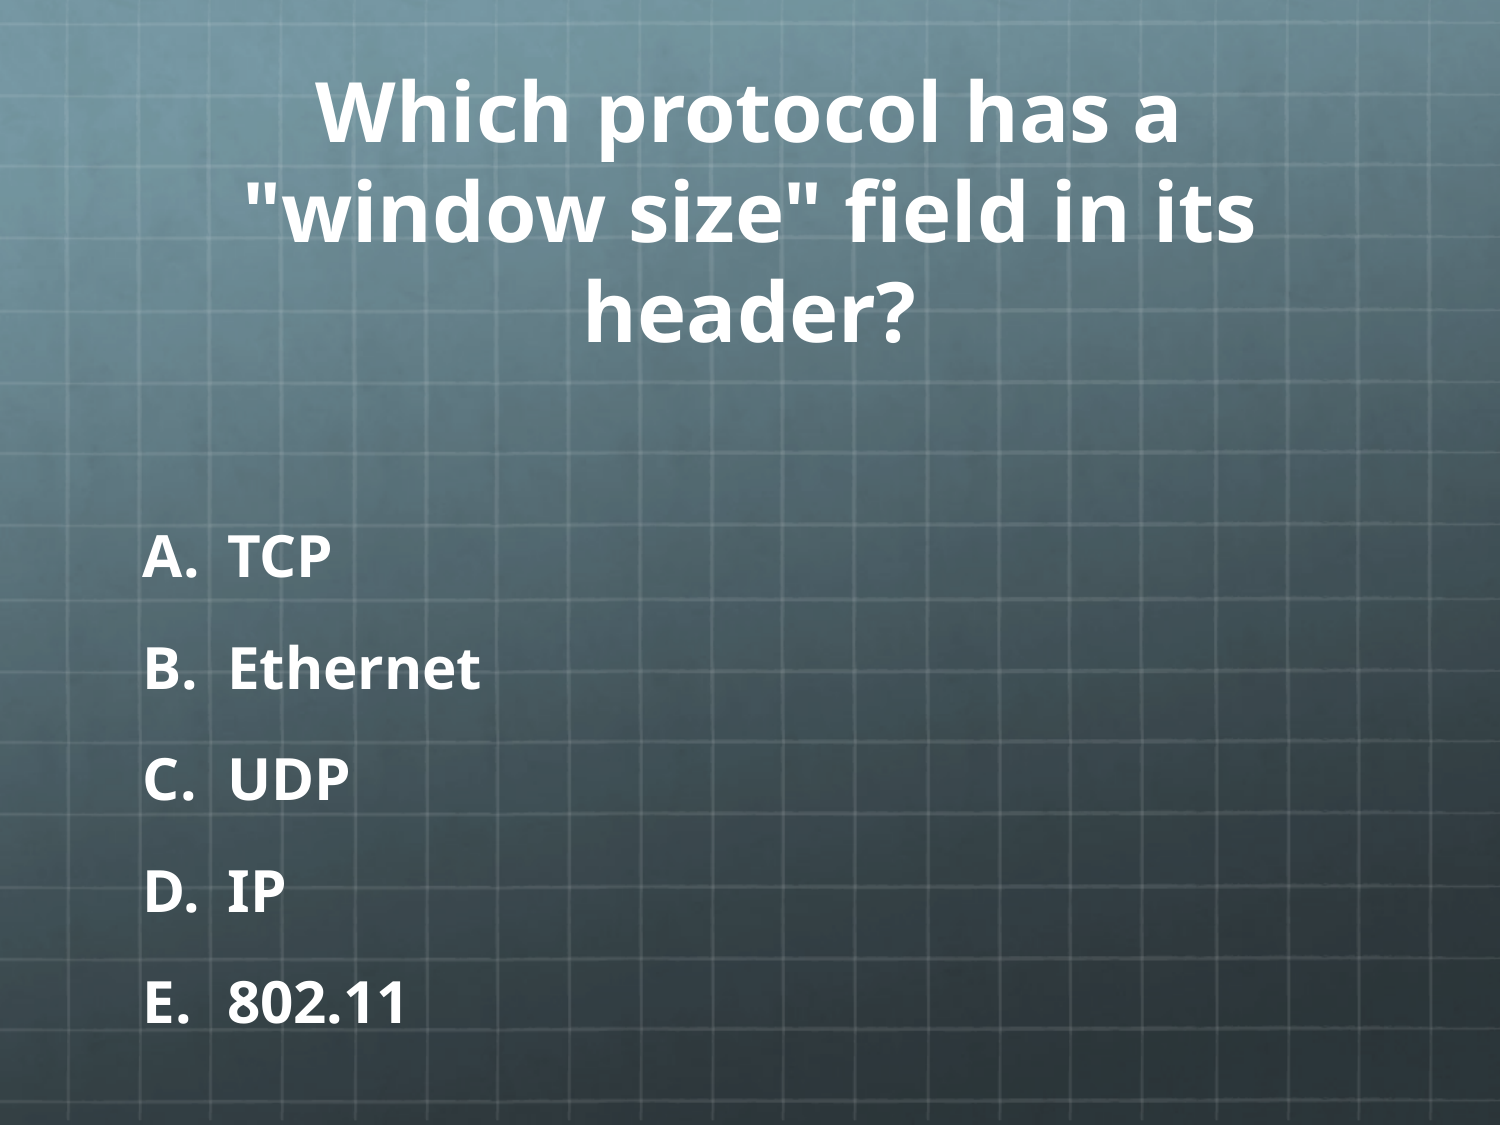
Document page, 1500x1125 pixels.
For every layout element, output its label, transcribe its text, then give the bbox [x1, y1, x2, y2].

title Which protocol has a "window size" field in its header? [127, 73, 1372, 346]
picture [0, 0, 1500, 1125]
list TCP Ethernet UDP IP 802.11 [127, 512, 1372, 1077]
